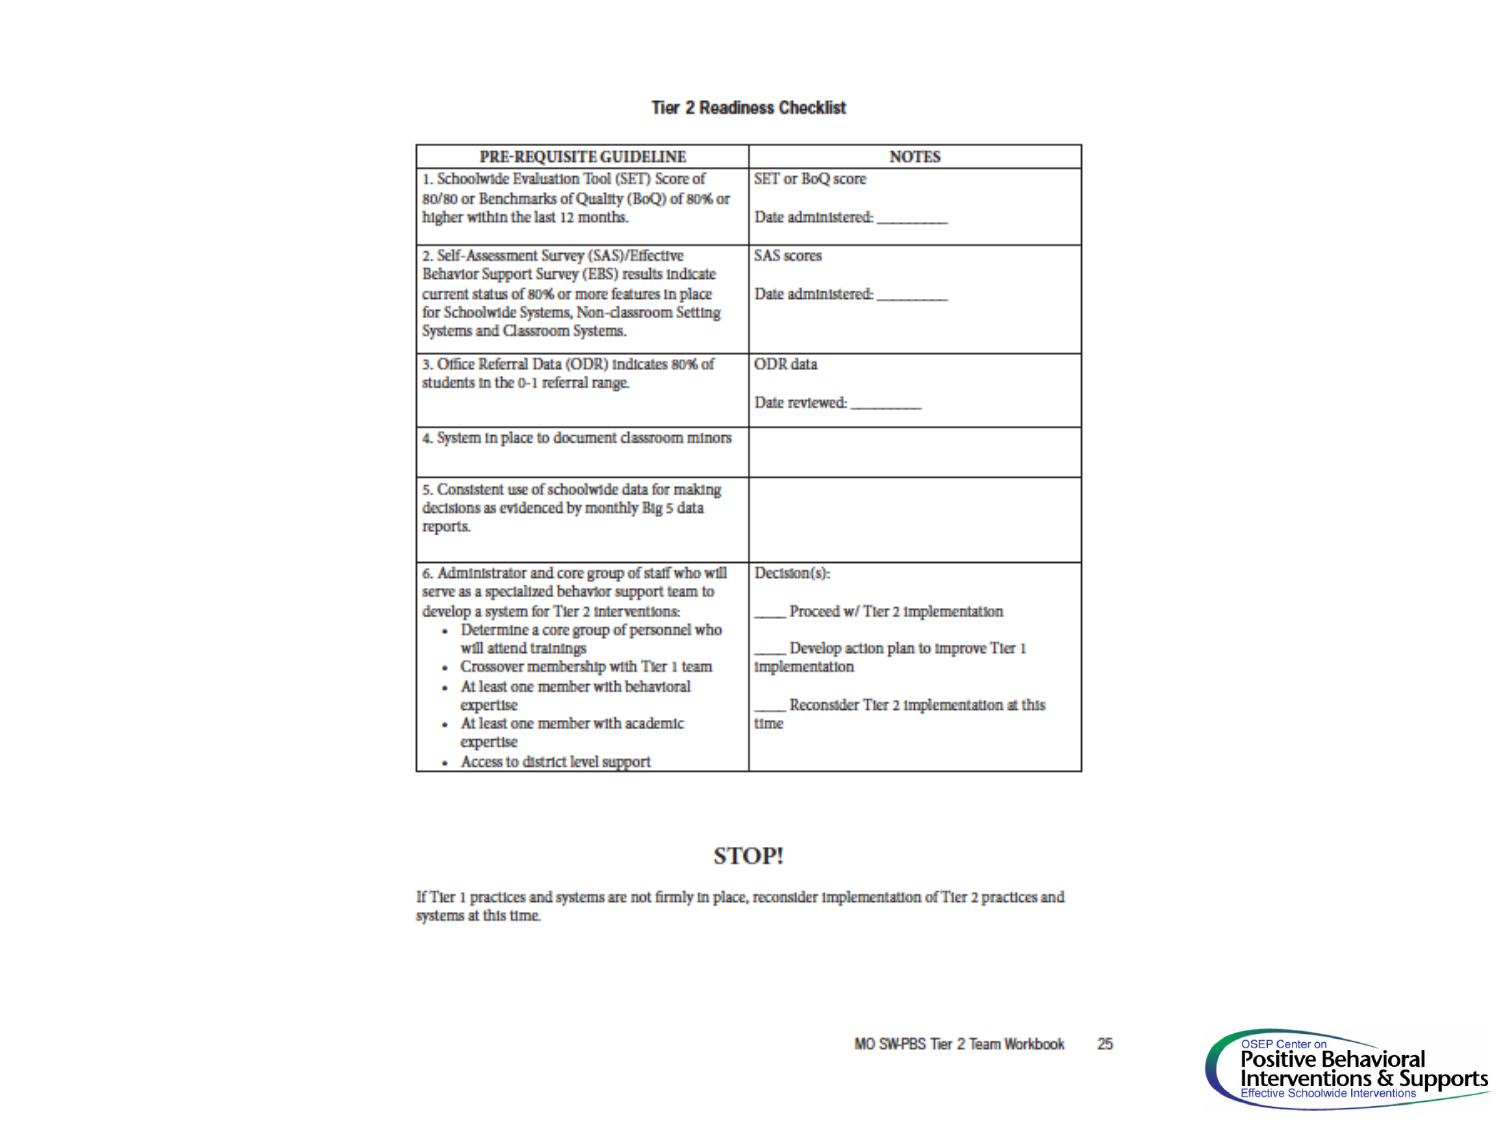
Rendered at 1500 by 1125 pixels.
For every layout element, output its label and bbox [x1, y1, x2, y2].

picture [314, 0, 1183, 1125]
picture [1203, 1026, 1492, 1114]
